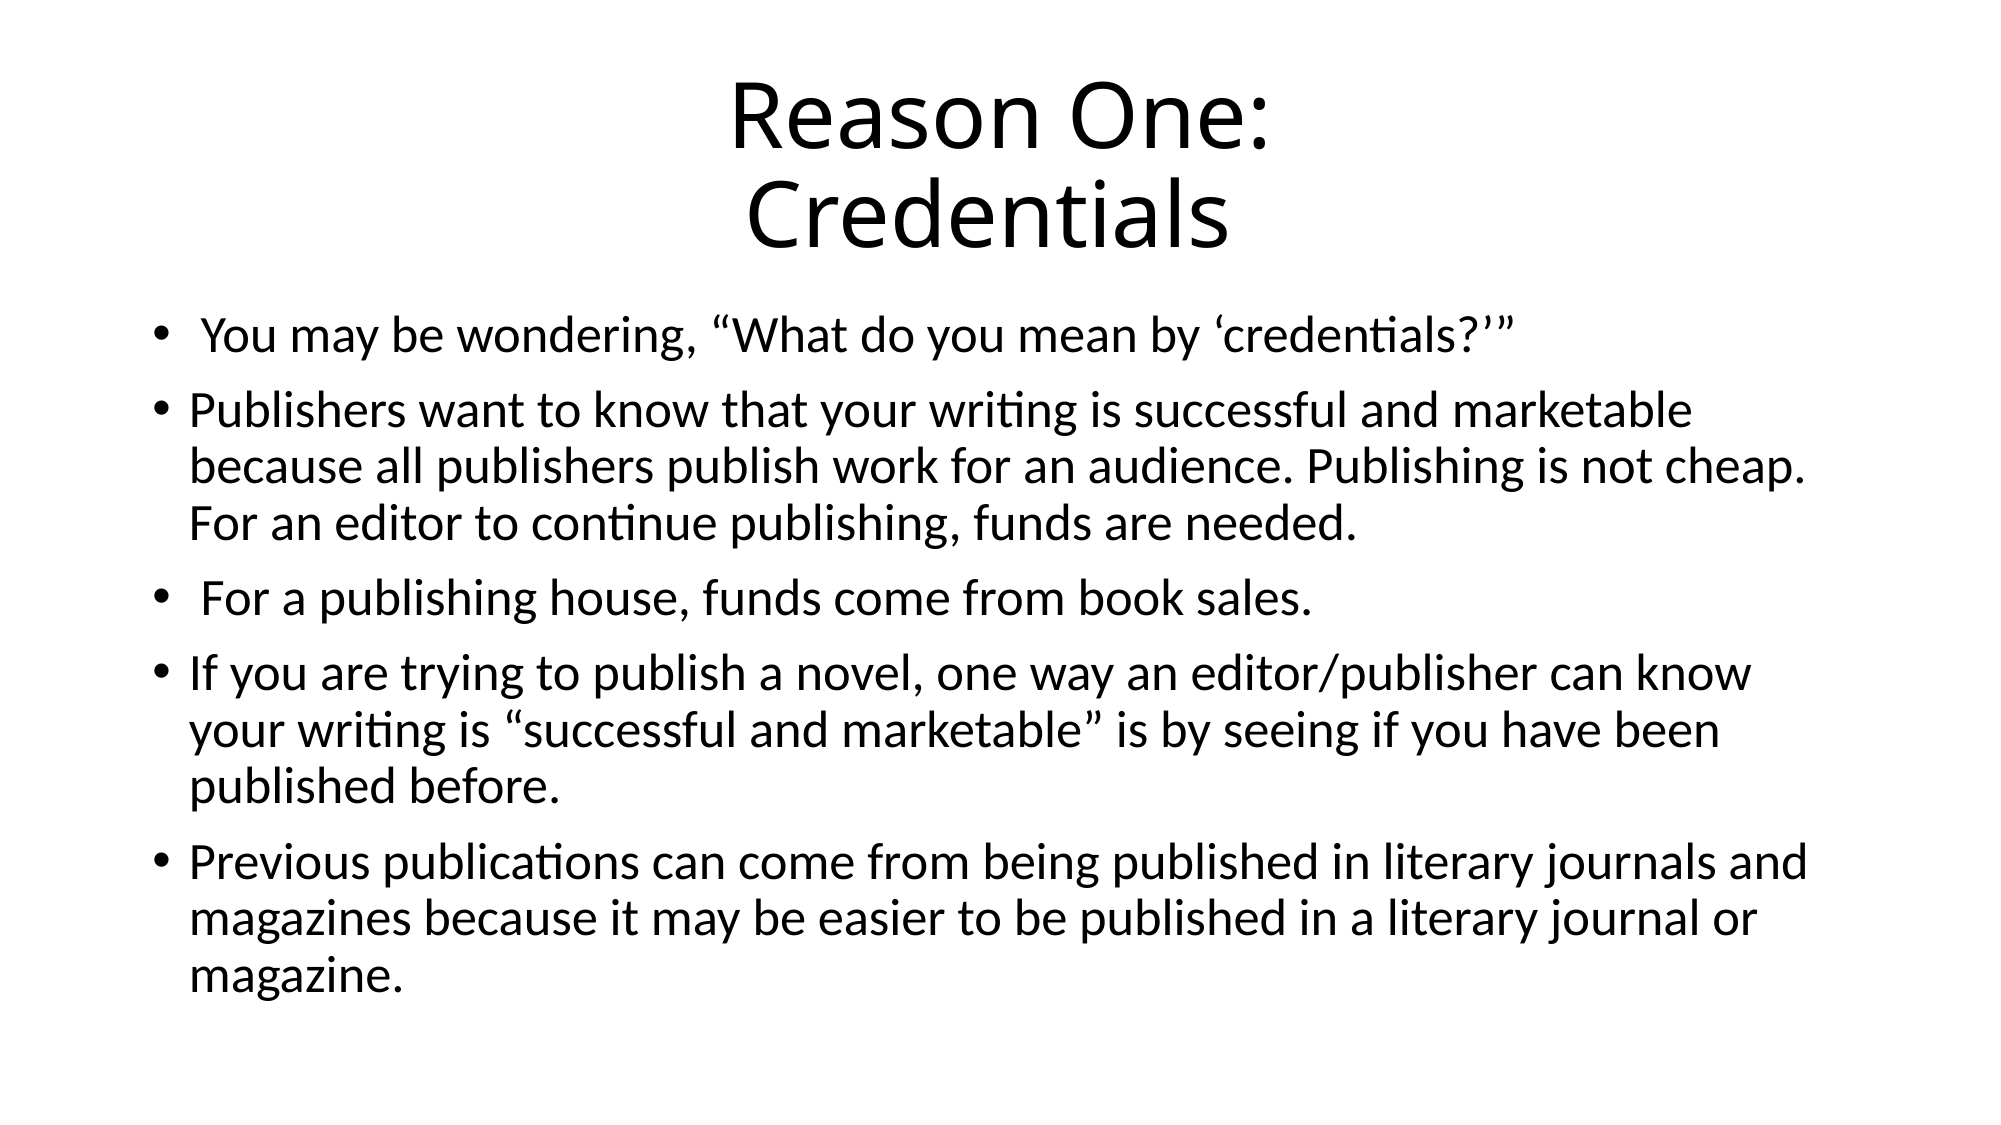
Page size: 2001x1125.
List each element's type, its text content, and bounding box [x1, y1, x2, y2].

title Reason One: Credentials [137, 59, 1863, 278]
list You may be wondering, “What do you mean by ‘credentials?’” Publishers want to know that your writing is successful and marketable because all publishers publish work for an audience. Publishing is not cheap. For an editor to continue publishing, funds are needed. For a publishing house, funds come from book sales. If you are trying to publish a novel, one way an editor/publisher can know your writing is “successful and marketable” is by seeing if you have been published before. Previous publications can come from being published in literary journals and magazines because it may be easier to be published in a literary journal or magazine. [137, 299, 1863, 1014]
